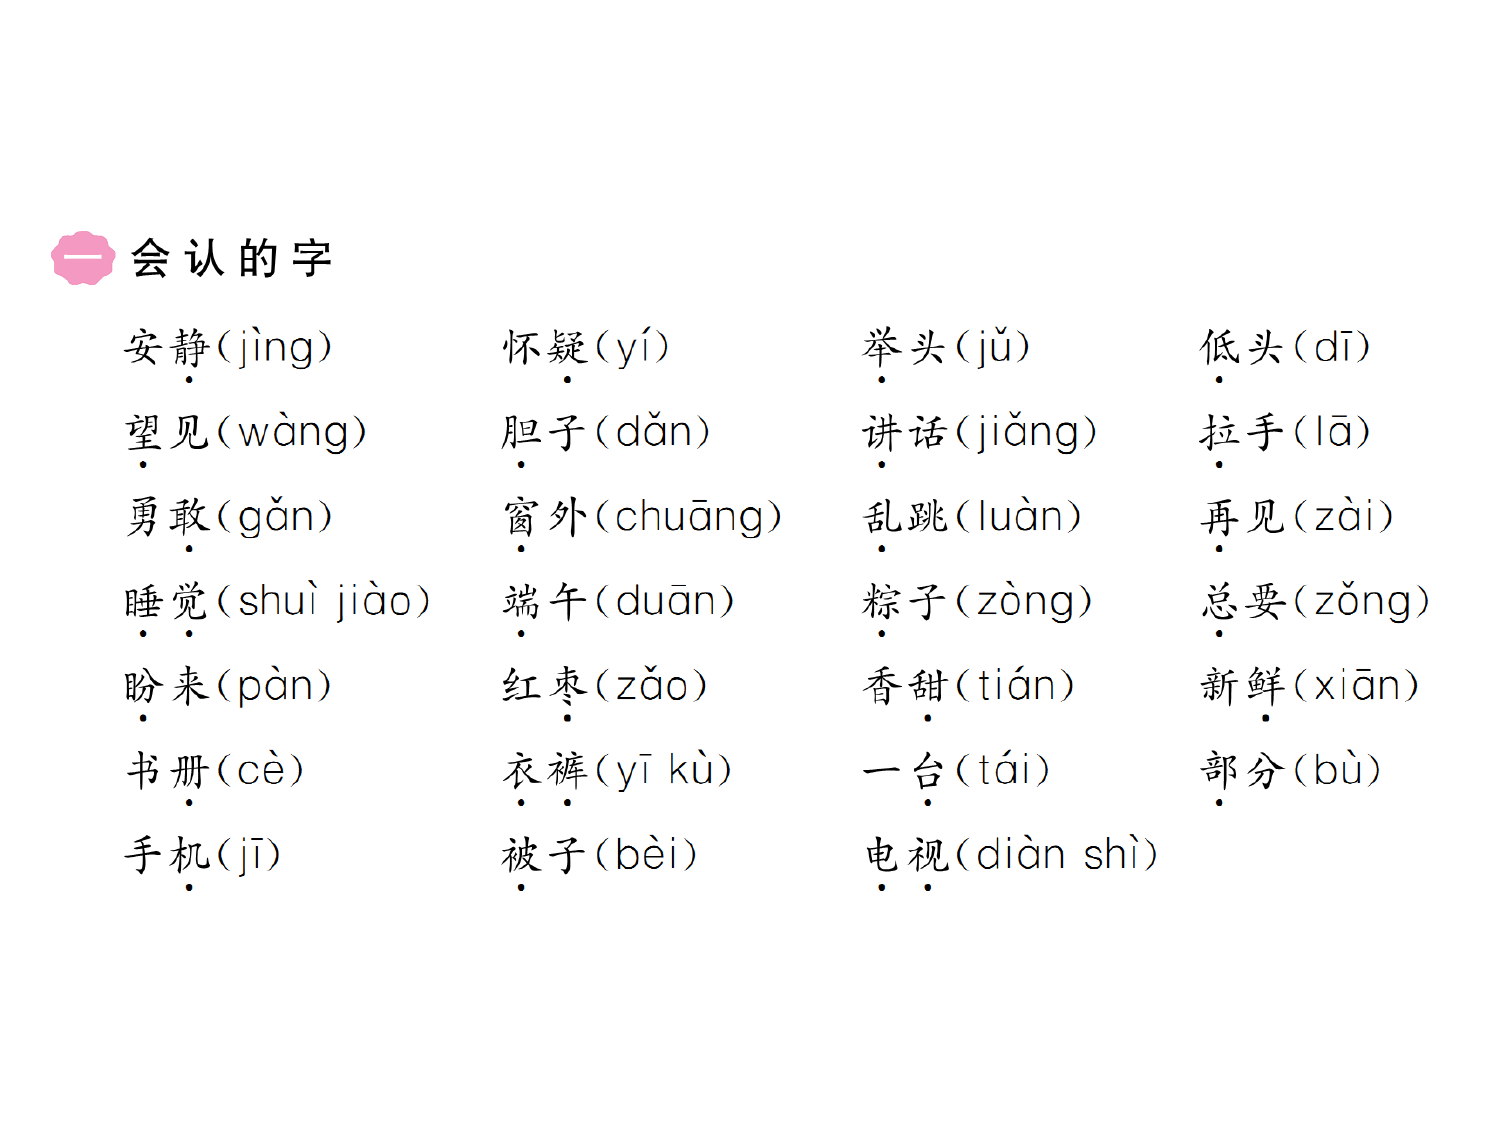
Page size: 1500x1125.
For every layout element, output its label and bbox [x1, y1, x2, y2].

picture [41, 218, 1459, 905]
